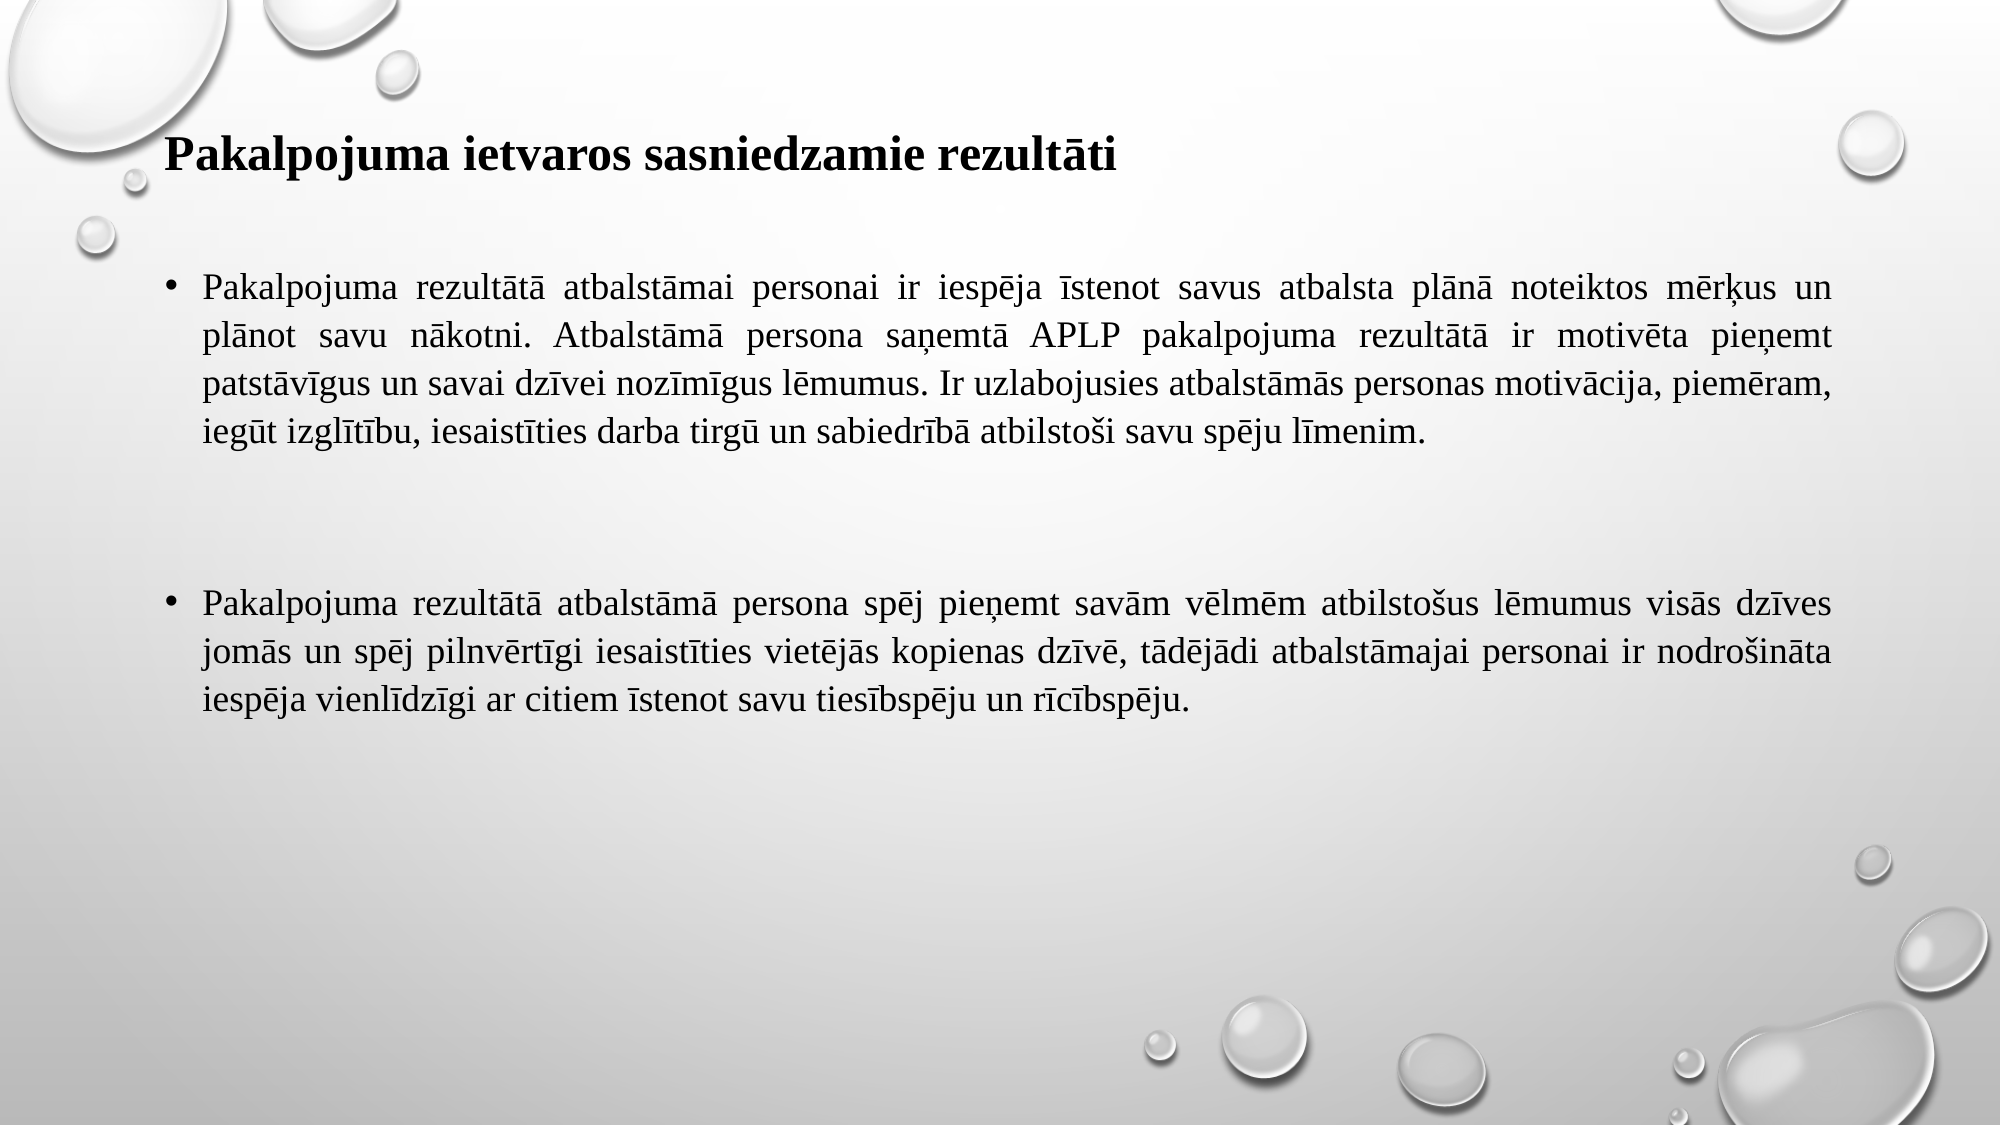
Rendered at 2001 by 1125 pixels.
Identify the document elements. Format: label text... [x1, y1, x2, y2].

title Pakalpojuma ietvaros sasniedzamie rezultāti [149, 101, 1851, 208]
list Pakalpojuma rezultātā atbalstāmai personai ir iespēja īstenot savus atbalsta plānā noteiktos mērķus un plānot savu nākotni. Atbalstāmā persona saņemtā APLP pakalpojuma rezultātā ir motivēta pieņemt patstāvīgus un savai dzīvei nozīmīgus lēmumus. Ir uzlabojusies atbalstāmās personas motivācija, piemēram, iegūt izglītību, iesaistīties darba tirgū un sabiedrībā atbilstoši savu spēju līmenim. Pakalpojuma rezultātā atbalstāmā persona spēj pieņemt savām vēlmēm atbilstošus lēmumus visās dzīves jomās un spēj pilnvērtīgi iesaistīties vietējās kopienas dzīvē, tādējādi atbalstāmajai personai ir nodrošināta iespēja vienlīdzīgi ar citiem īstenot savu tiesībspēju un rīcībspēju. [149, 251, 1850, 838]
picture [0, 0, 2000, 1125]
